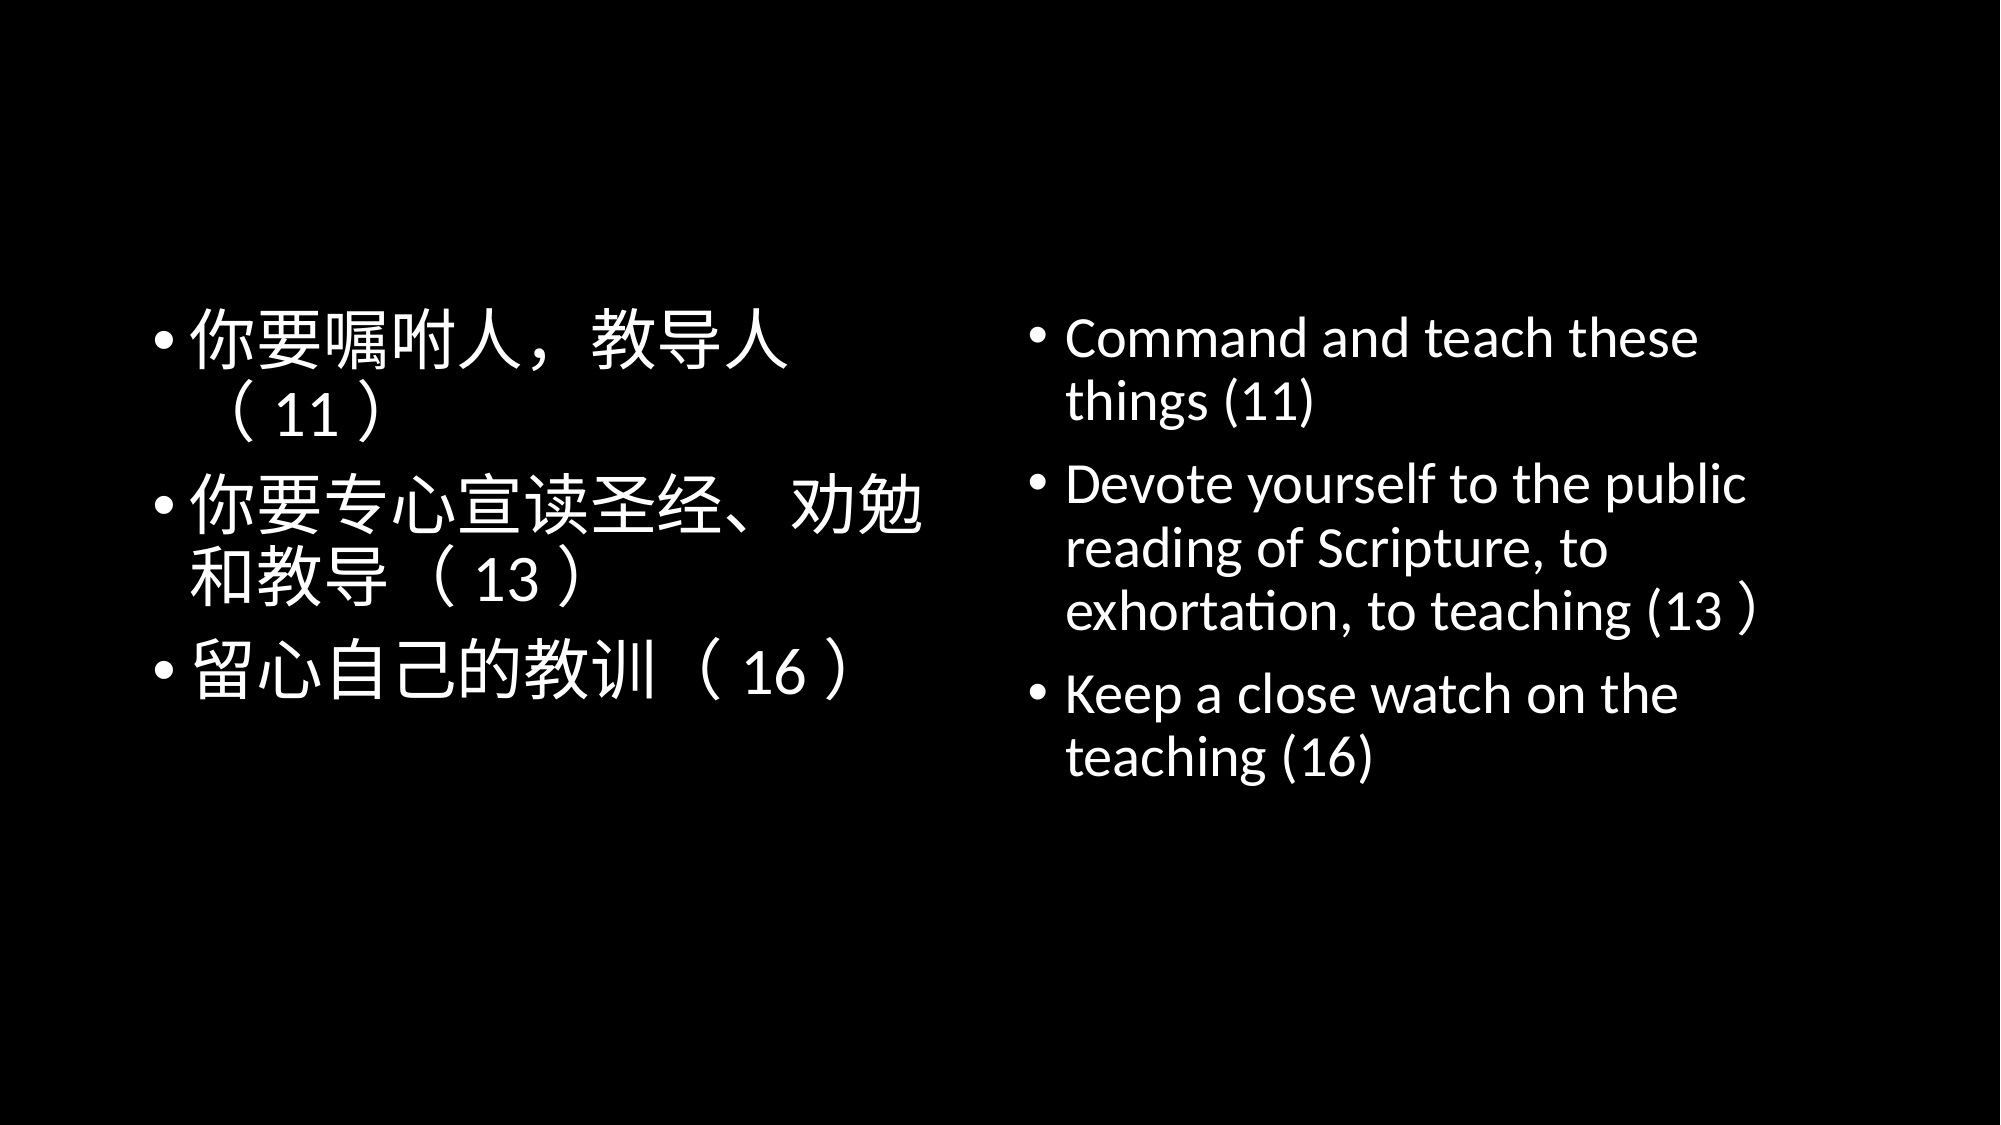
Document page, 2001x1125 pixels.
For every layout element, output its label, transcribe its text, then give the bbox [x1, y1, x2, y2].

list Command and teach these things (11) Devote yourself to the public reading of Scripture, to exhortation, to teaching (13） Keep a close watch on the teaching (16) [1012, 299, 1863, 1014]
list 你要嘱咐人，教导人（11） 你要专心宣读圣经、劝勉和教导（13） 留心自己的教训（16） [137, 299, 988, 1014]
